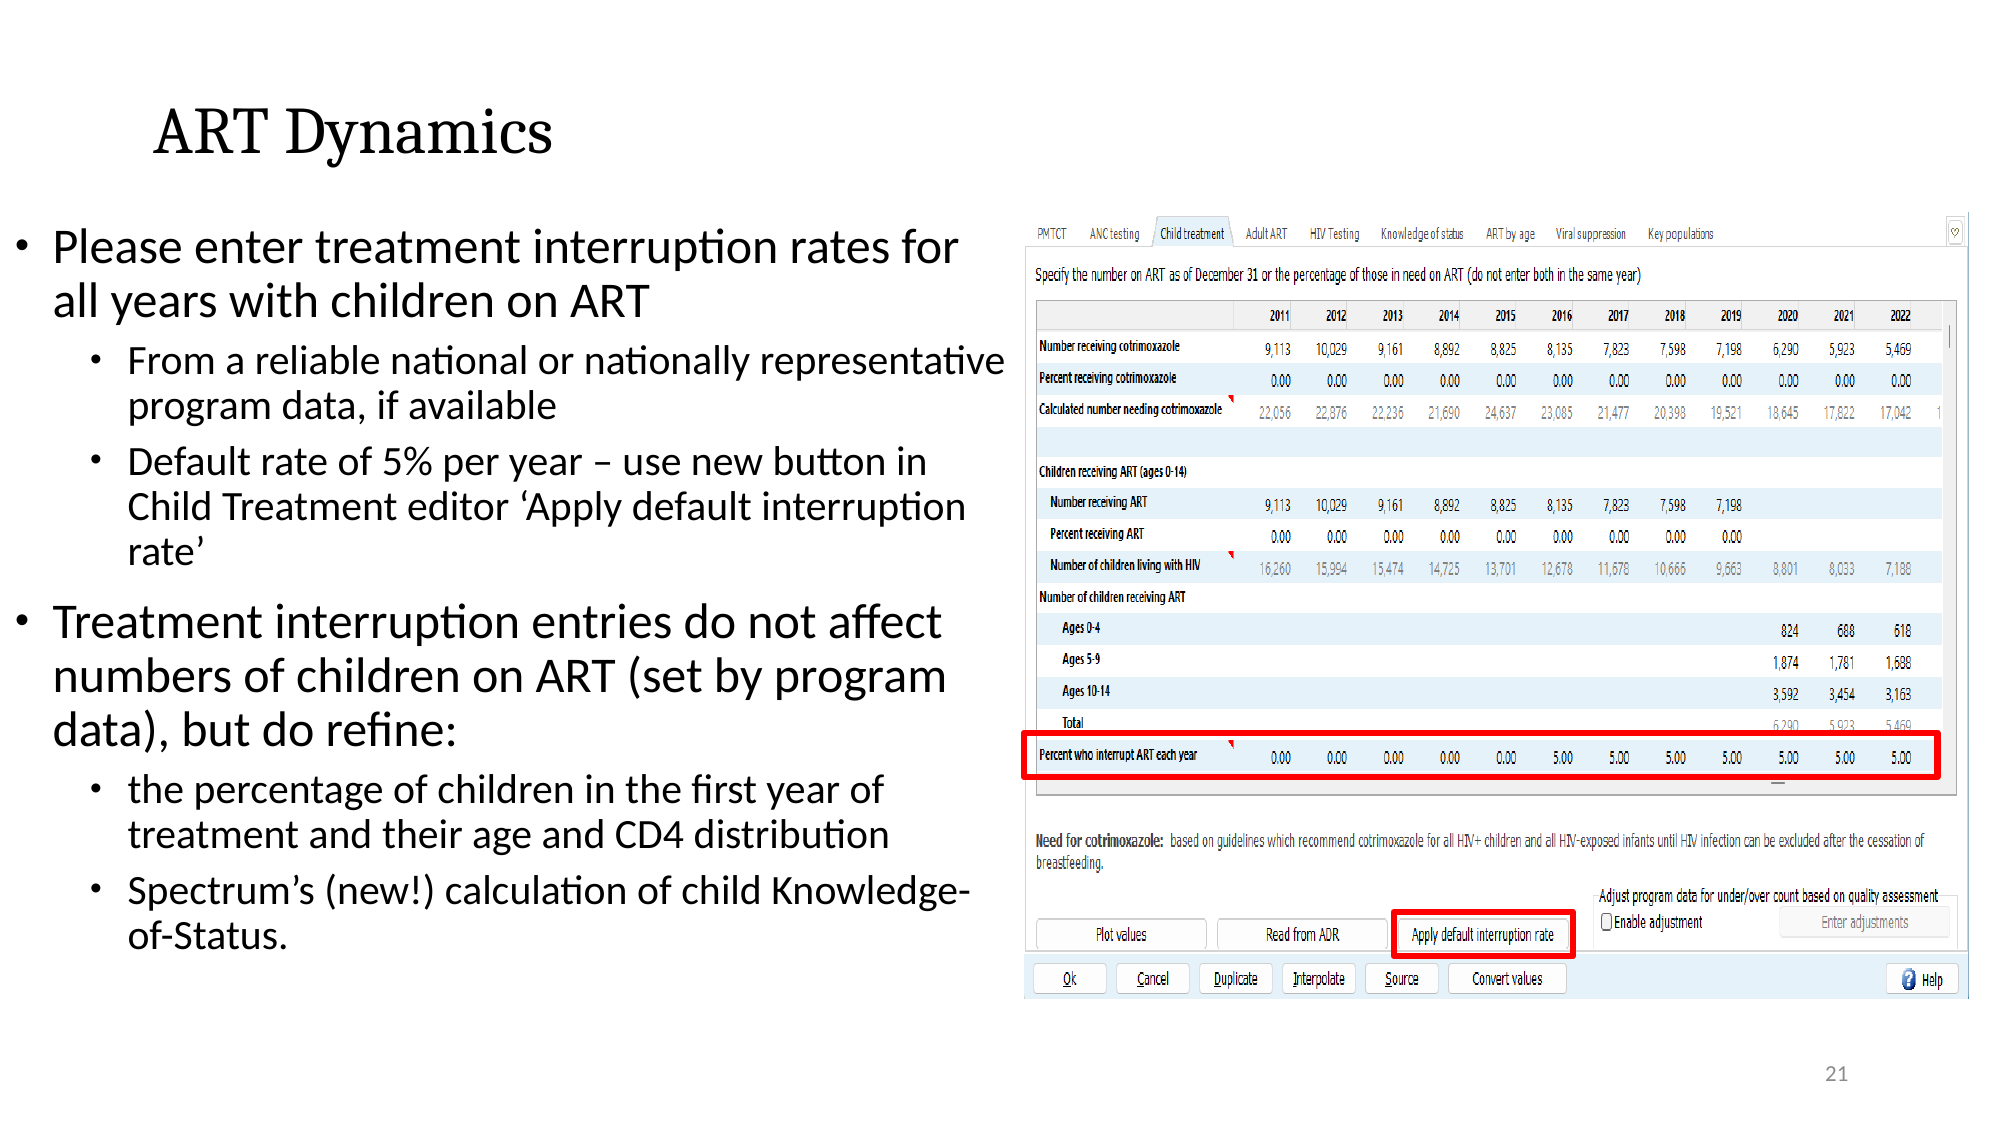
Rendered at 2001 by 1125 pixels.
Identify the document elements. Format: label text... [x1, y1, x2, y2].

title ART Dynamics [138, 60, 1864, 205]
slide_number 21 [1413, 1042, 1864, 1103]
list Please enter treatment interruption rates for all years with children on ART From a reliable national or nationally representative program data, if available Default rate of 5% per year – use new button in Child Treatment editor ‘Apply default interruption rate’ Treatment interruption entries do not affect numbers of children on ART (set by program data), but do refine: the percentage of children in the first year of treatment and their age and CD4 distribution Spectrum’s (new!) calculation of child Knowledge-of-Status. [0, 212, 1025, 1070]
picture [1023, 212, 1969, 999]
